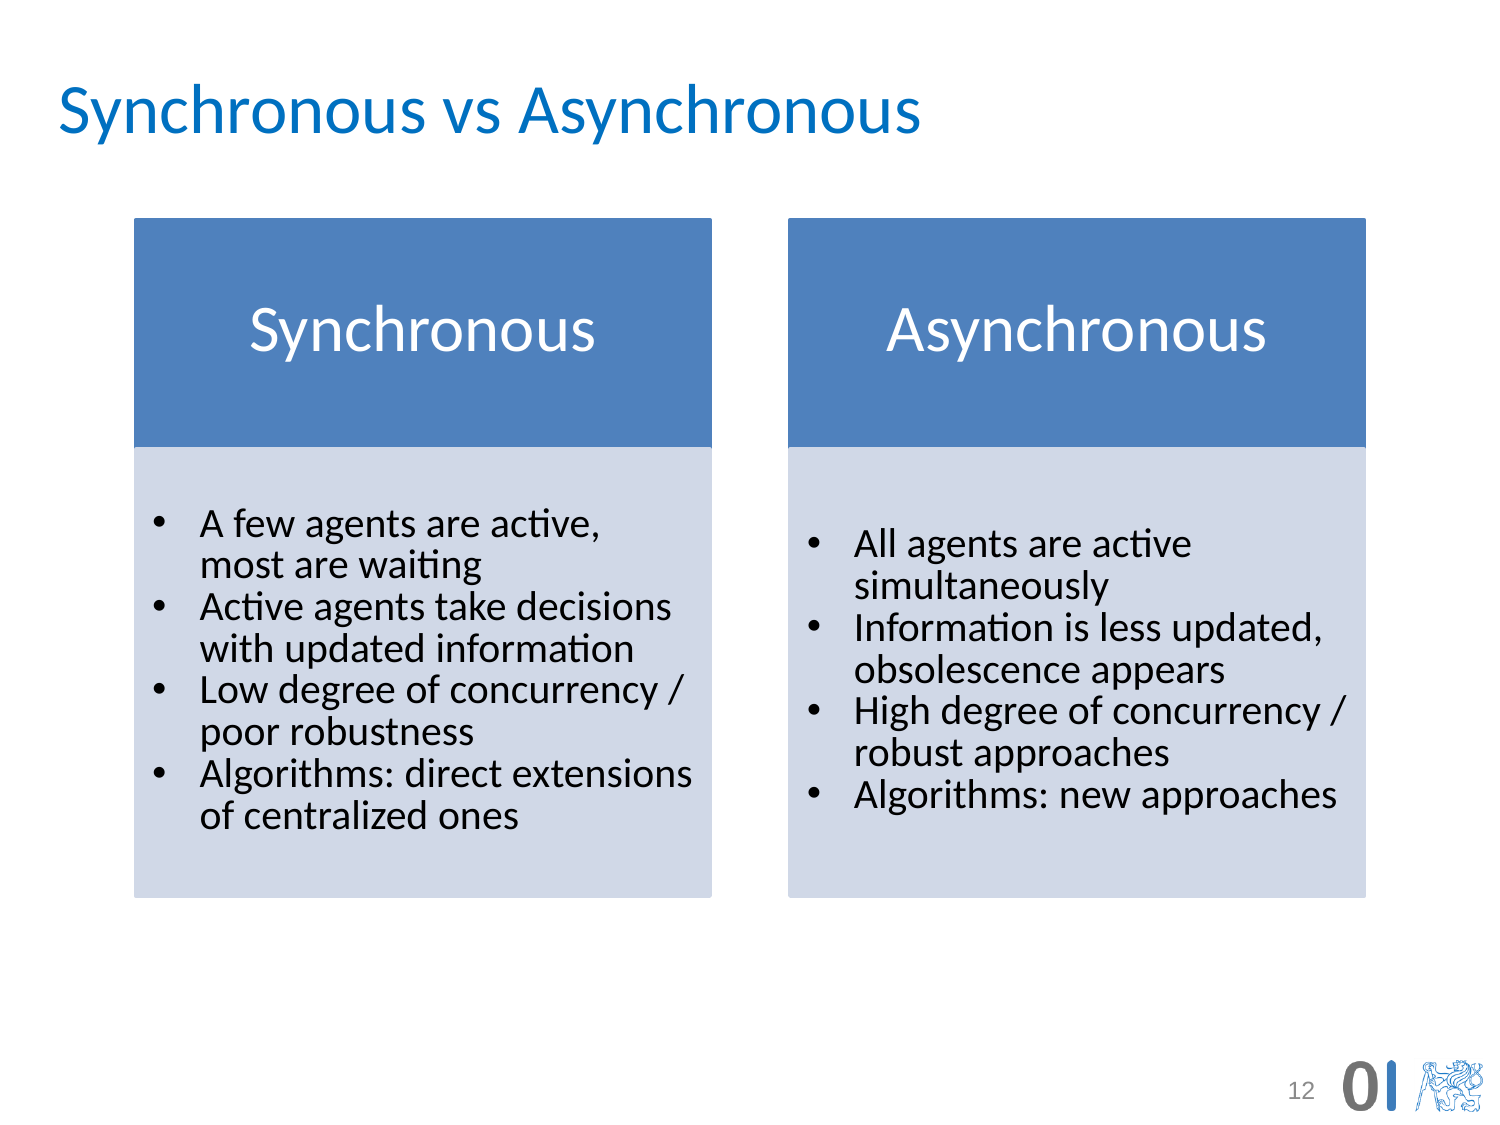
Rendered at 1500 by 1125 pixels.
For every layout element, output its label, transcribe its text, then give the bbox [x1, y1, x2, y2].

title Synchronous vs Asynchronous [0, 23, 1430, 188]
slide_number 12 [1175, 1059, 1331, 1120]
picture [1414, 1058, 1483, 1116]
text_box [135, 219, 1365, 897]
picture [1343, 1060, 1396, 1111]
